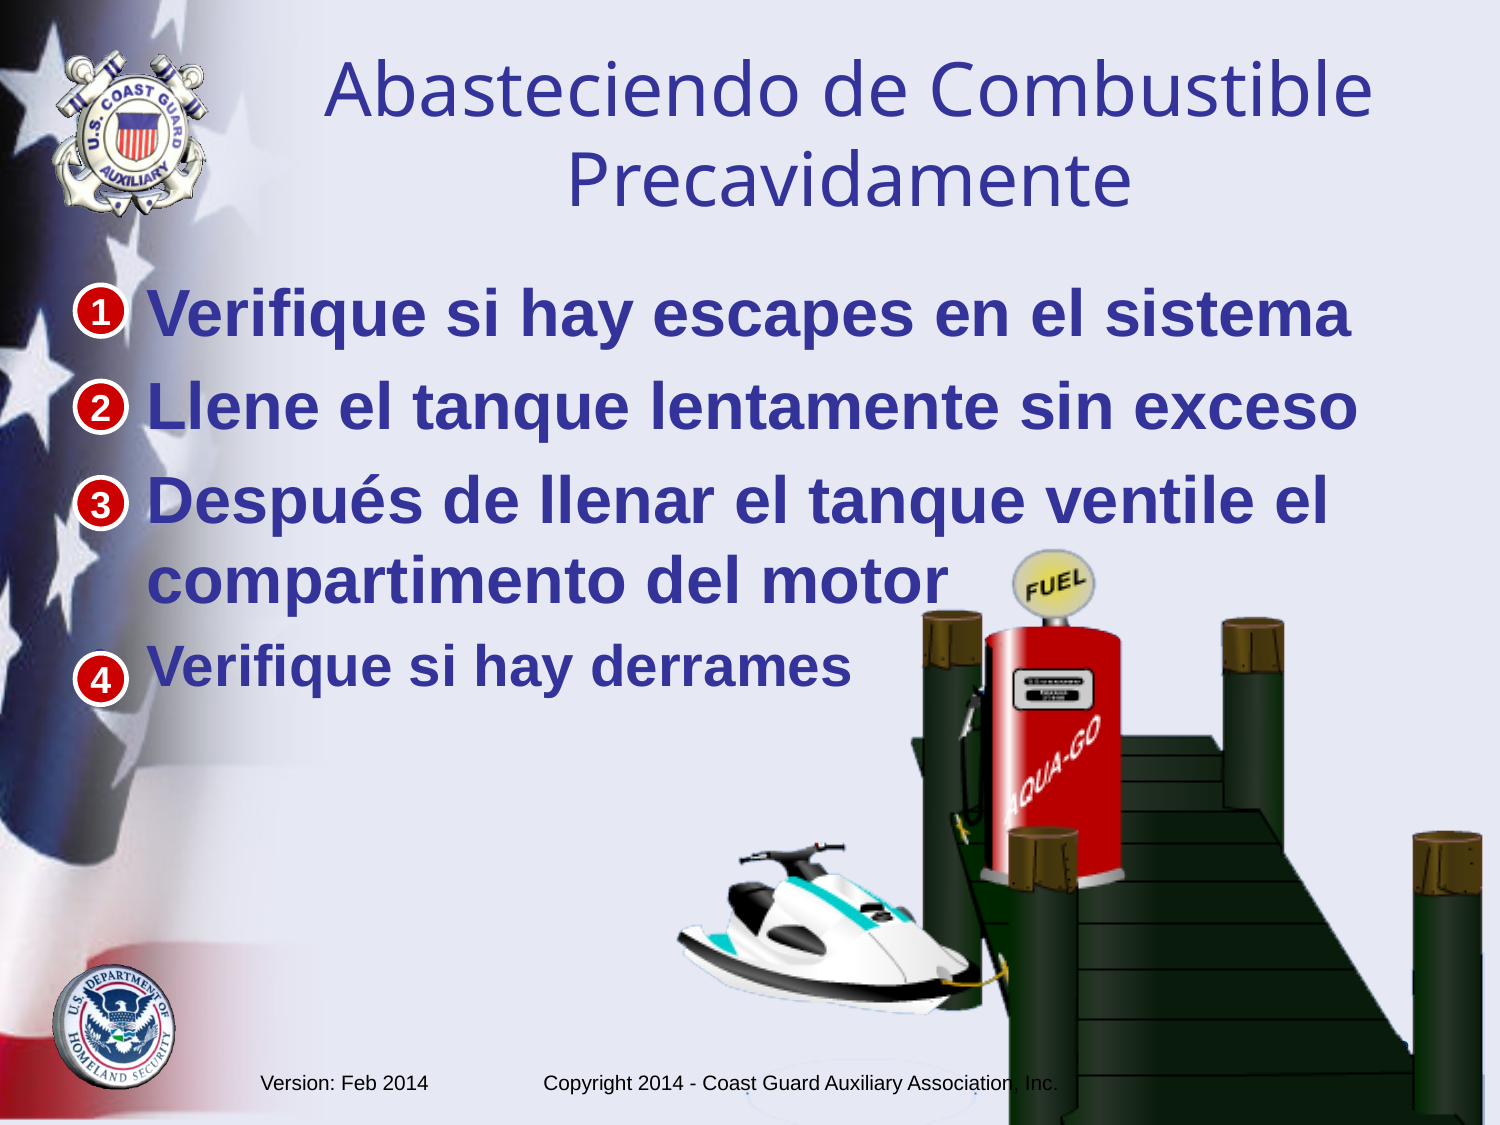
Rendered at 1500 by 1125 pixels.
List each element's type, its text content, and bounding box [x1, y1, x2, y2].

footer Version: Feb 2014 Copyright 2014 - Coast Guard Auxiliary Association, Inc. [237, 1024, 669, 1103]
picture [0, 0, 1500, 1125]
title Abasteciendo de Combustible Precavidamente [212, 37, 1488, 225]
list Verifique si hay escapes en el sistema Llene el tanque lentamente sin exceso Después de llenar el tanque ventile el compartimento del motor Verifique si hay derrames [75, 262, 1425, 1005]
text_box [74, 284, 127, 705]
